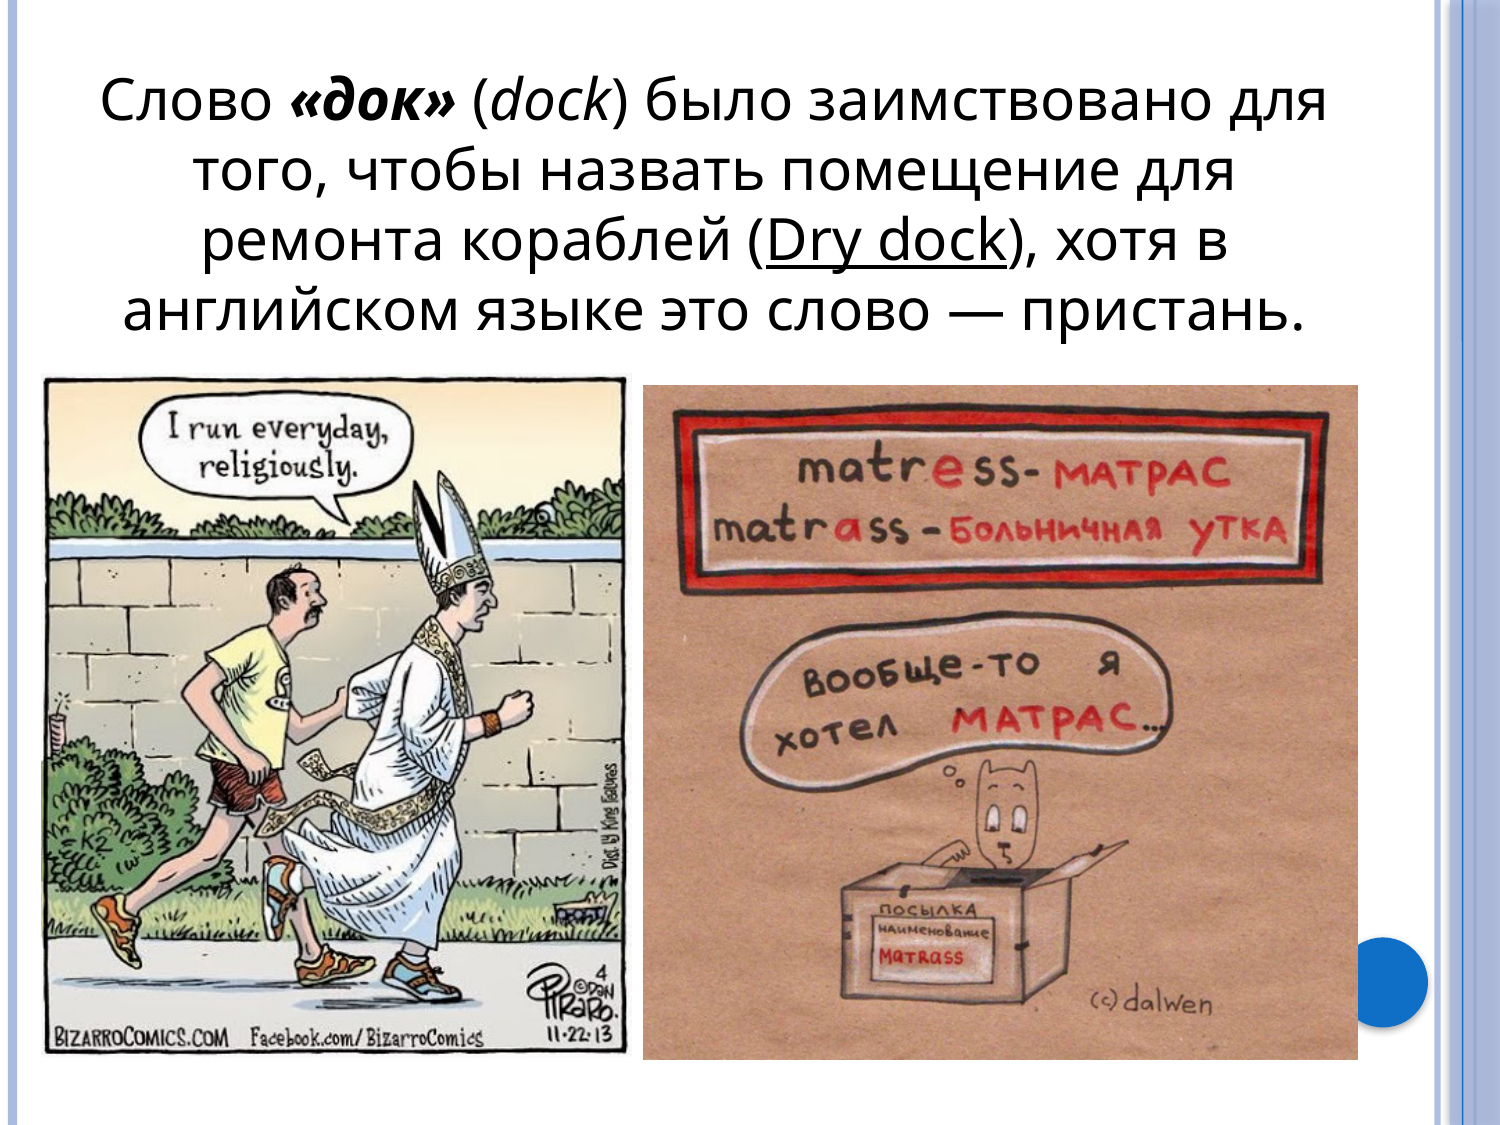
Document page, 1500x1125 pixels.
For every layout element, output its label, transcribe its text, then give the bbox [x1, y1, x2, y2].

text_box Слово «док» (dock) было заимствовано для того, чтобы назвать помещение для ремонта кораблей (Dry dock), хотя в английском языке это слово — пристань. [76, 54, 1353, 350]
picture [40, 372, 633, 1059]
picture [643, 384, 1358, 1061]
